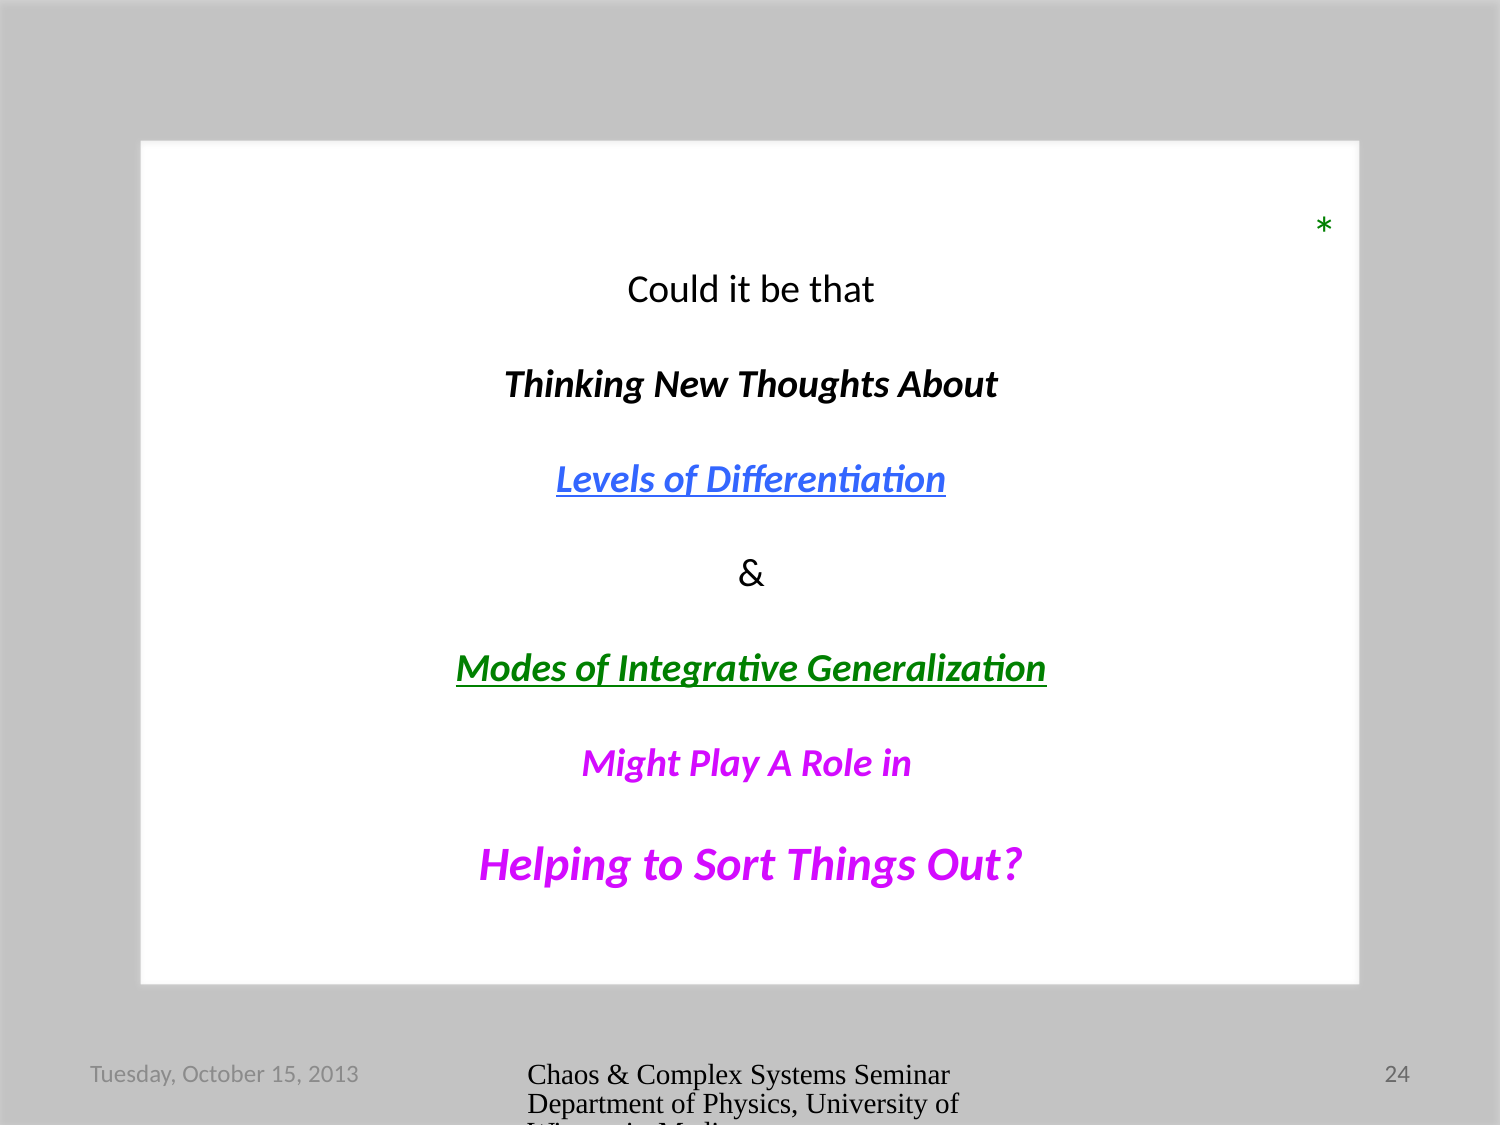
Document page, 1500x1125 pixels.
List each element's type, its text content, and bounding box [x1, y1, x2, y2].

text_box * Could it be that Thinking New Thoughts About Levels of Differentiation & Modes of Integrative Generalization Might Play A Role in Helping to Sort Things Out? [151, 147, 1351, 897]
slide_number 24 [1074, 1042, 1425, 1103]
footer Chaos & Complex Systems Seminar Department of Physics, University of Wisconsin-Madison [512, 1042, 988, 1103]
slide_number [75, 1042, 425, 1103]
text_box [0, 0, 1500, 1125]
